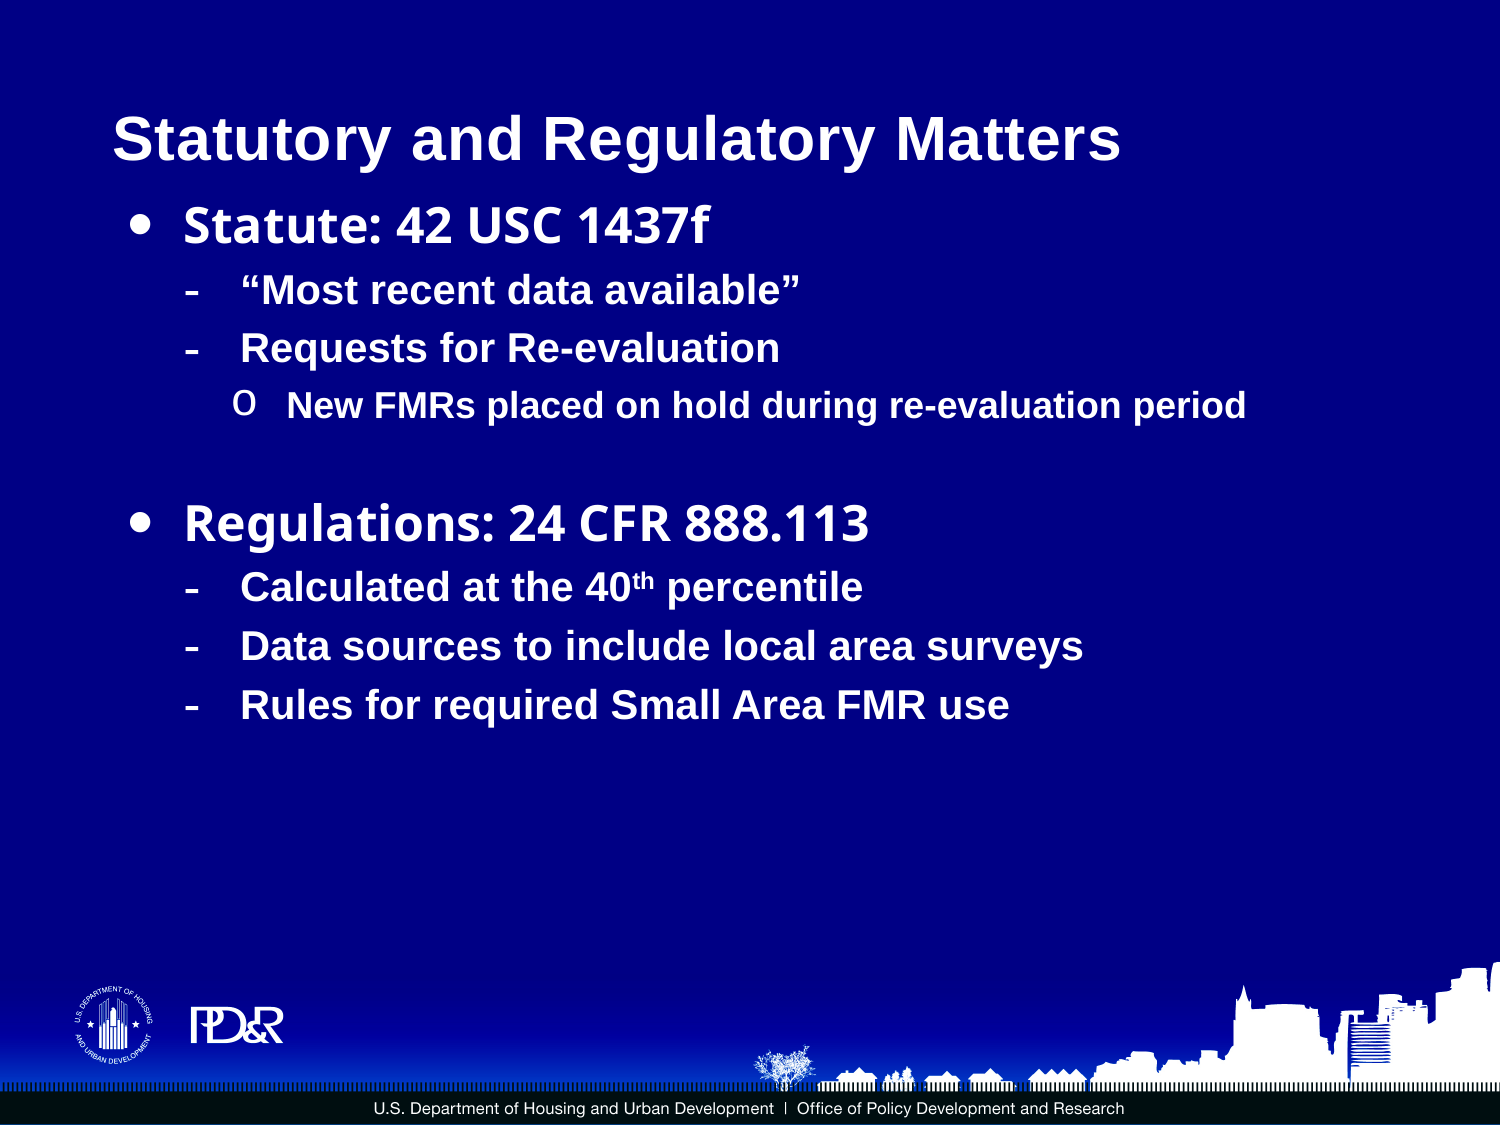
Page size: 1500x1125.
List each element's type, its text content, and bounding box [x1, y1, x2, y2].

list Statute: 42 USC 1437f “Most recent data available” Requests for Re-evaluation New FMRs placed on hold during re-evaluation period Regulations: 24 CFR 888.113 Calculated at the 40th percentile Data sources to include local area surveys Rules for required Small Area FMR use [112, 212, 1388, 878]
picture [0, 0, 1500, 1125]
title Statutory and Regulatory Matters [112, 98, 1388, 212]
